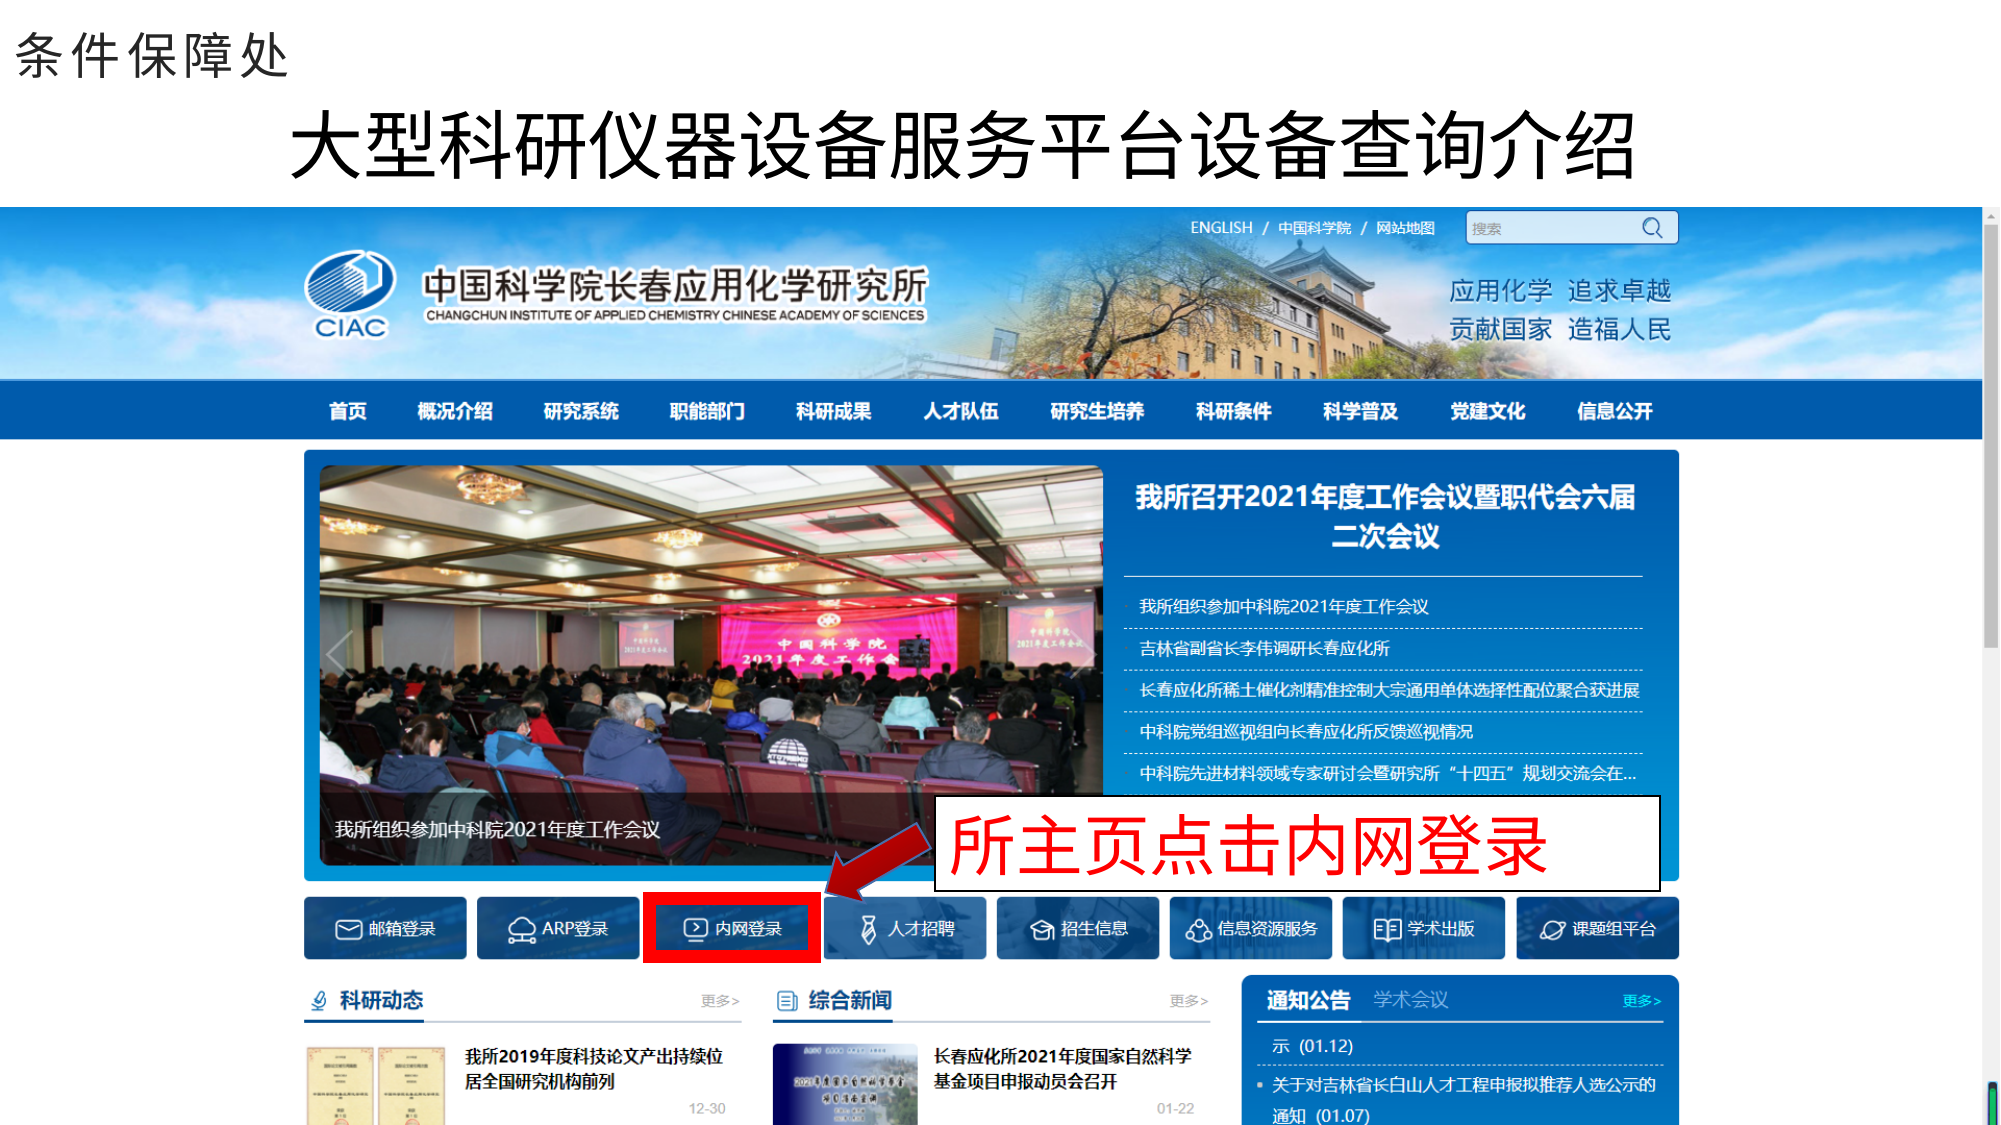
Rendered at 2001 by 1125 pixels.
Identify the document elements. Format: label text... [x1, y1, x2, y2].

text_box 大型科研仪器设备服务平台设备查询介绍 [273, 91, 1701, 196]
title 条件保障处 [0, 0, 1626, 93]
picture [0, 207, 2000, 1125]
